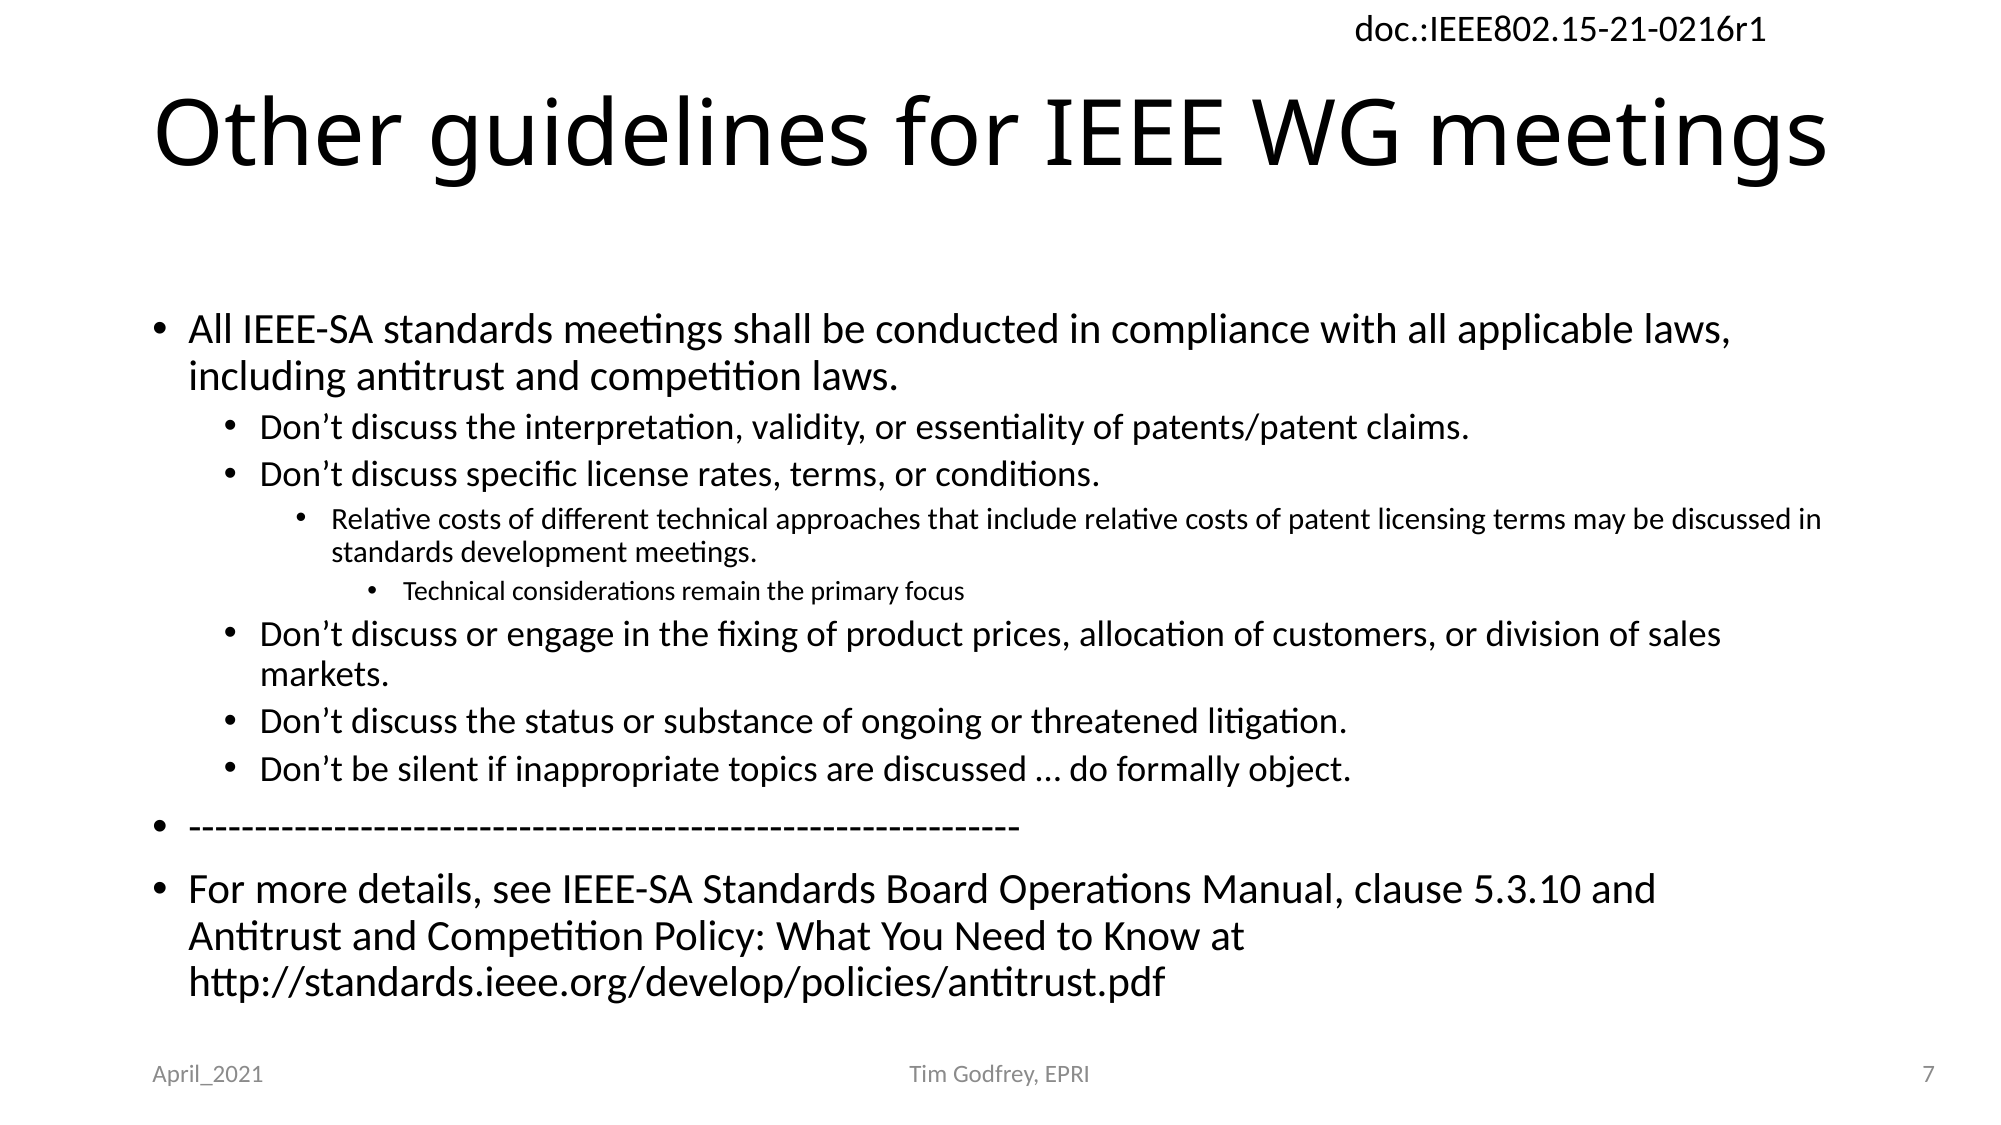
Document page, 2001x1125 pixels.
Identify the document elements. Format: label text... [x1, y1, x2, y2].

title Other guidelines for IEEE WG meetings [137, 59, 1863, 213]
slide_number 7 [1462, 1042, 1950, 1103]
slide_number April_2021 [137, 1042, 588, 1103]
list All IEEE-SA standards meetings shall be conducted in compliance with all applicable laws, including antitrust and competition laws. Don’t discuss the interpretation, validity, or essentiality of patents/patent claims. Don’t discuss specific license rates, terms, or conditions. Relative costs of different technical approaches that include relative costs of patent licensing terms may be discussed in standards development meetings. Technical considerations remain the primary focus Don’t discuss or engage in the fixing of product prices, allocation of customers, or division of sales markets. Don’t discuss the status or substance of ongoing or threatened litigation. Don’t be silent if inappropriate topics are discussed … do formally object. --------------------------------------------------------------- For more details, see IEEE-SA Standards Board Operations Manual, clause 5.3.10 and Antitrust and Competition Policy: What You Need to Know at http://standards.ieee.org/develop/policies/antitrust.pdf [137, 299, 1863, 1014]
footer Tim Godfrey, EPRI [662, 1042, 1338, 1103]
